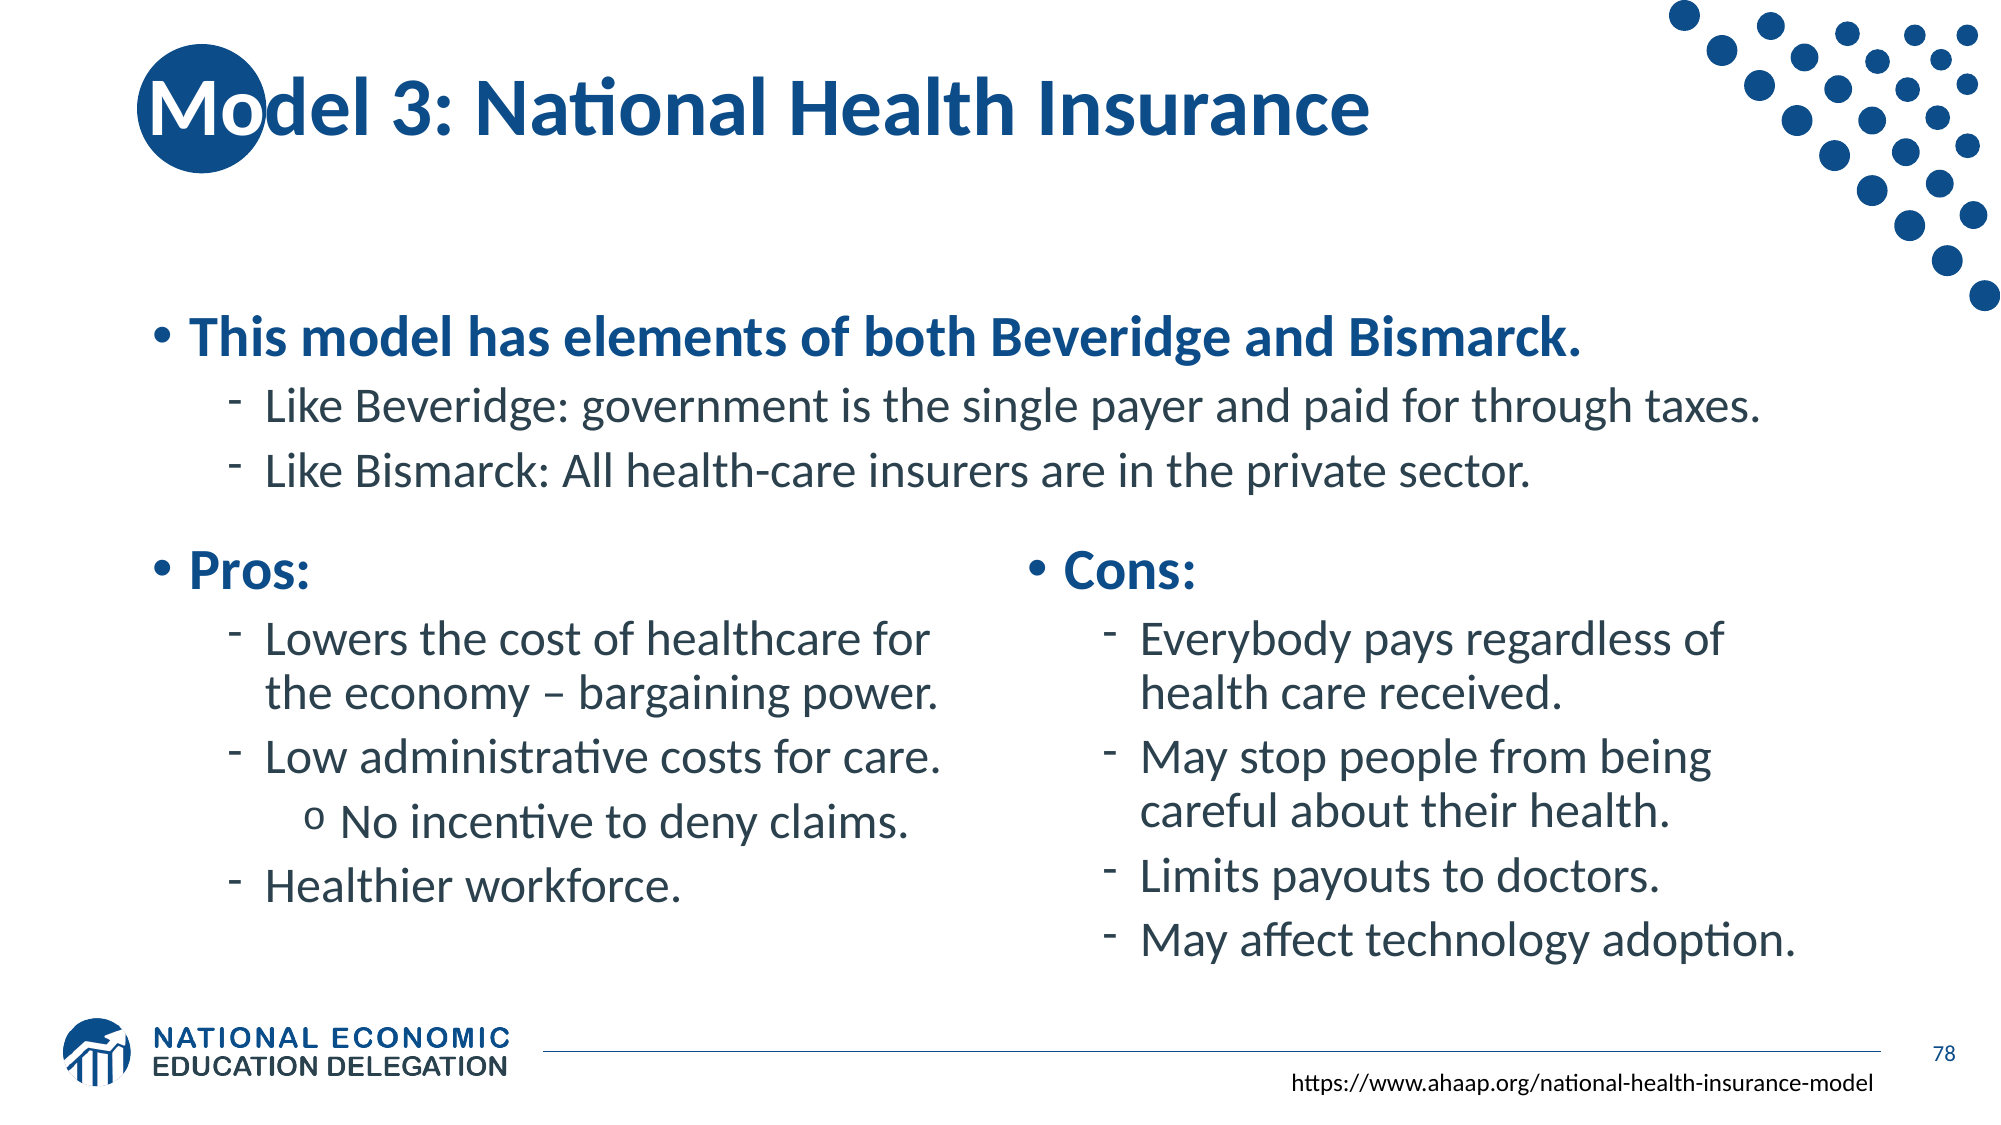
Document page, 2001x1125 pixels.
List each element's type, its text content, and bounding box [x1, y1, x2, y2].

text_box Cons: Everybody pays regardless of health care received. May stop people from being careful about their health. Limits payouts to doctors. May affect technology adoption. [1012, 531, 1863, 1022]
text_box https://www.ahaap.org/national-health-insurance-model [1276, 1059, 1891, 1104]
slide_number 78 [1521, 1022, 1972, 1082]
title Model 3: National Health Insurance [132, 0, 1858, 218]
text_box Pros: Lowers the cost of healthcare for the economy – bargaining power. Low administrative costs for care. No incentive to deny claims. Healthier workforce. [137, 531, 988, 994]
picture [55, 1013, 520, 1091]
list This model has elements of both Beveridge and Bismarck. Like Beveridge: government is the single payer and paid for through taxes. Like Bismarck: All health-care insurers are in the private sector. [137, 257, 1892, 548]
